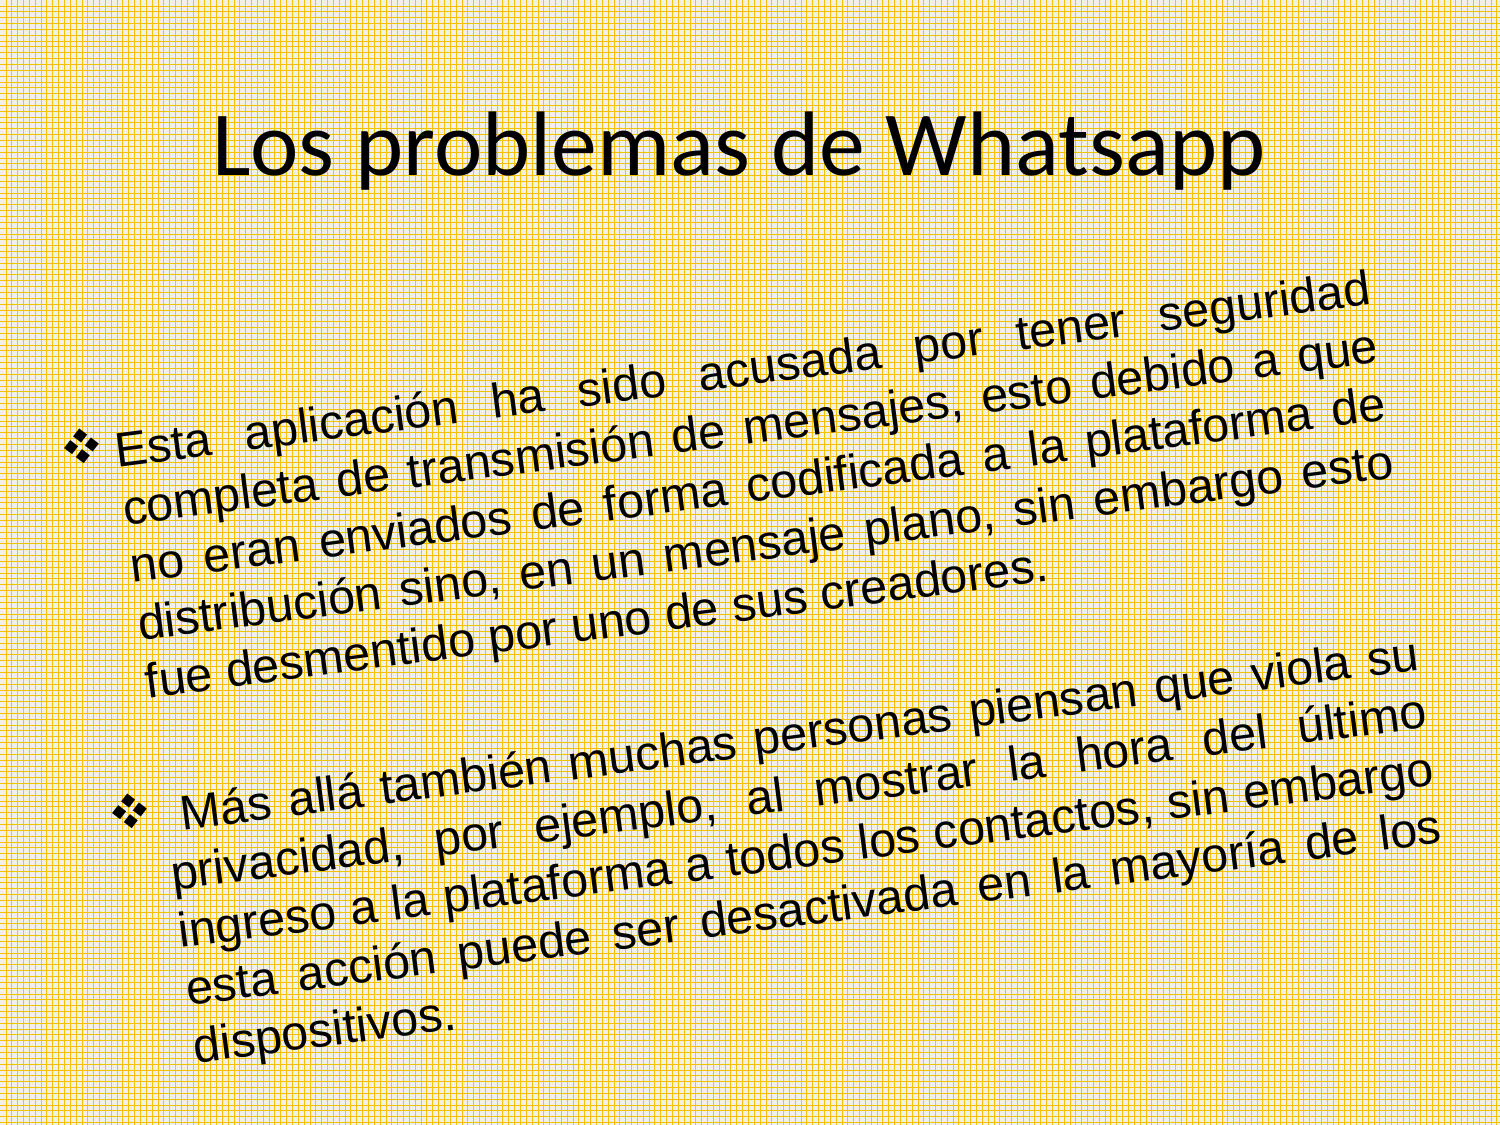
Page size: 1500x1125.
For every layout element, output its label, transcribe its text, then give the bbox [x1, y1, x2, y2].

title Los problemas de Whatsapp [75, 45, 1425, 233]
list Esta aplicación ha sido acusada por tener seguridad completa de transmisión de mensajes, esto debido a que no eran enviados de forma codificada a la plataforma de distribución sino, en un mensaje plano, sin embargo esto fue desmentido por uno de sus creadores. Más allá también muchas personas piensan que viola su privacidad, por ejemplo, al mostrar la hora del último ingreso a la plataforma a todos los contactos, sin embargo esta acción puede ser desactivada en la mayoría de los dispositivos. [32, 177, 1468, 1090]
